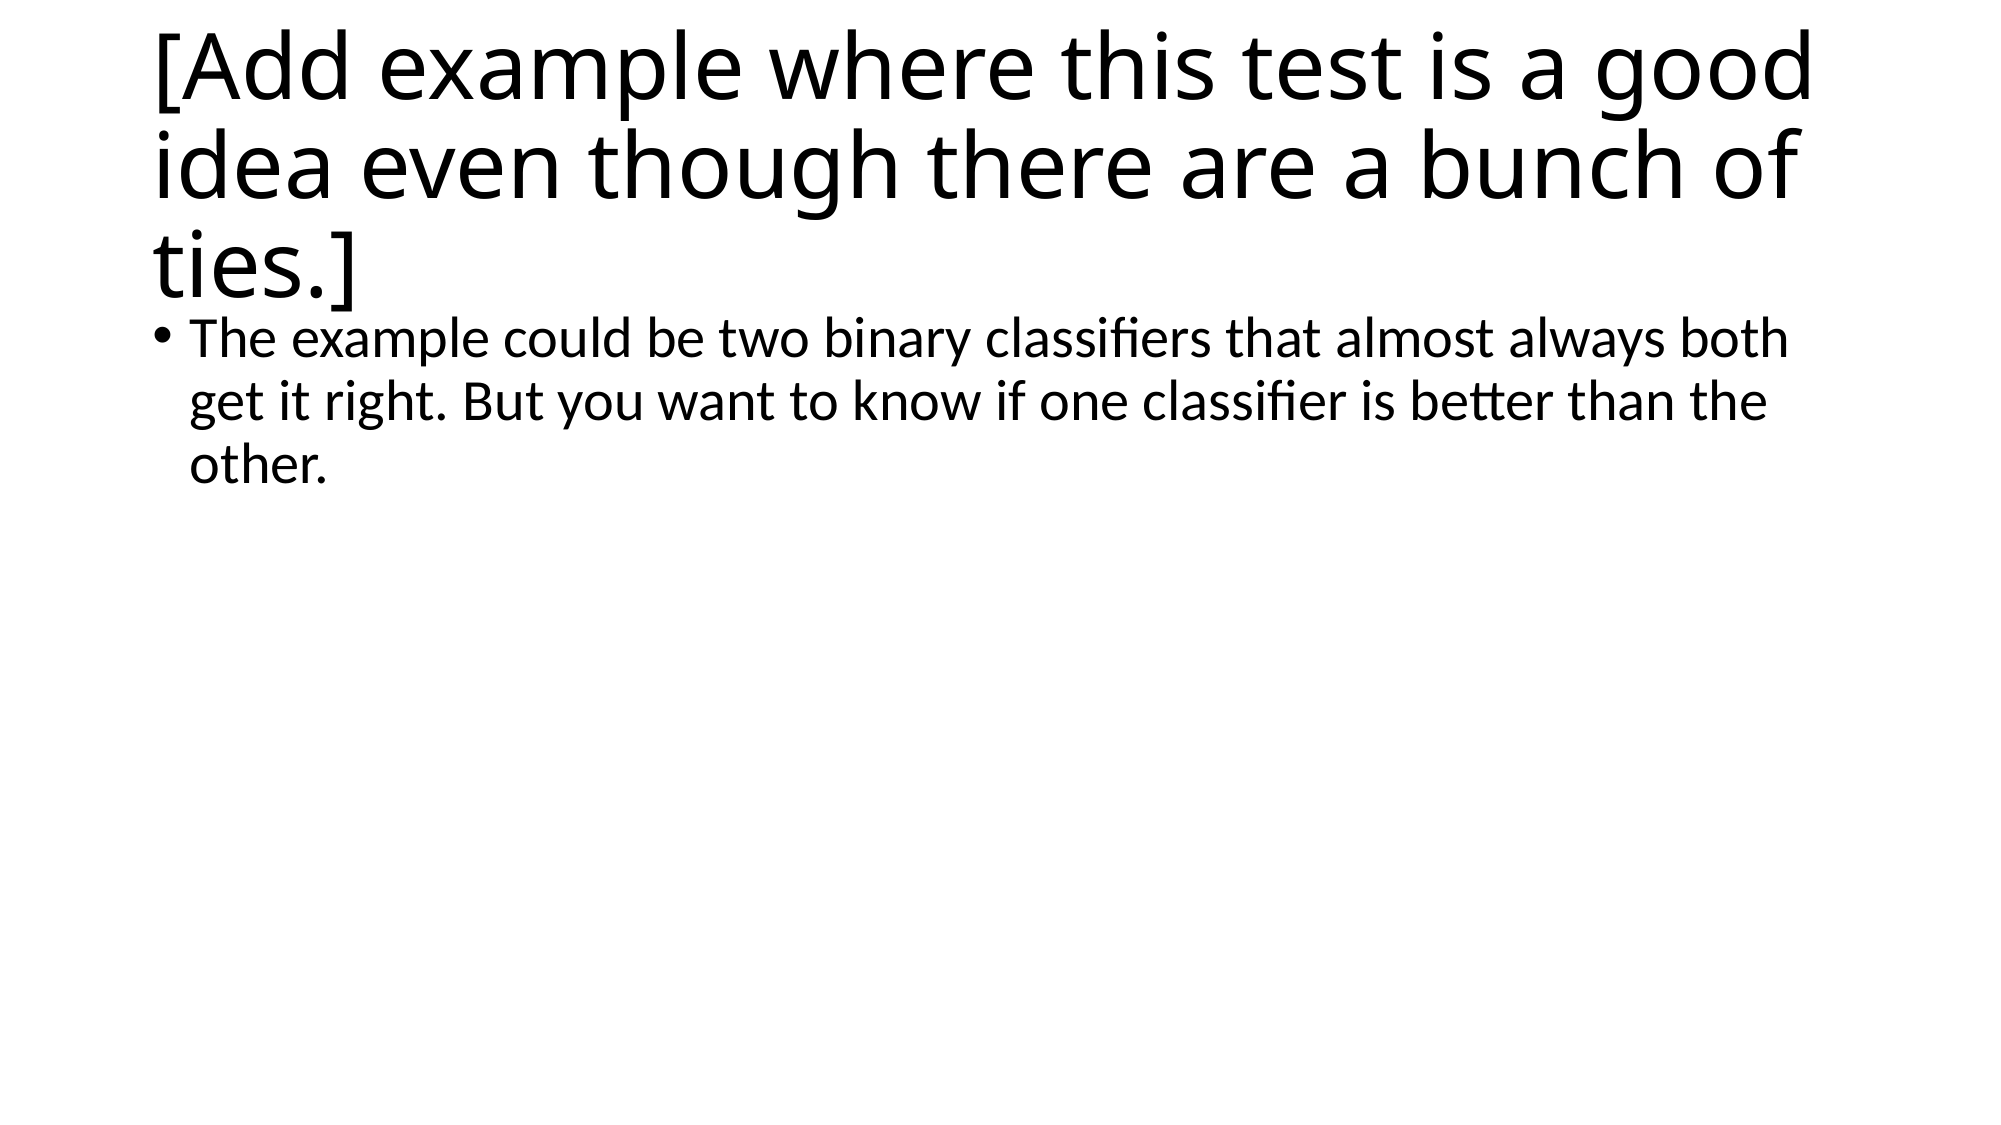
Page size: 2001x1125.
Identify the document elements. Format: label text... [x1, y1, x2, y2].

list The example could be two binary classifiers that almost always both get it right. But you want to know if one classifier is better than the other. [137, 299, 1863, 1014]
title [Add example where this test is a good idea even though there are a bunch of ties.] [137, 59, 1863, 278]
